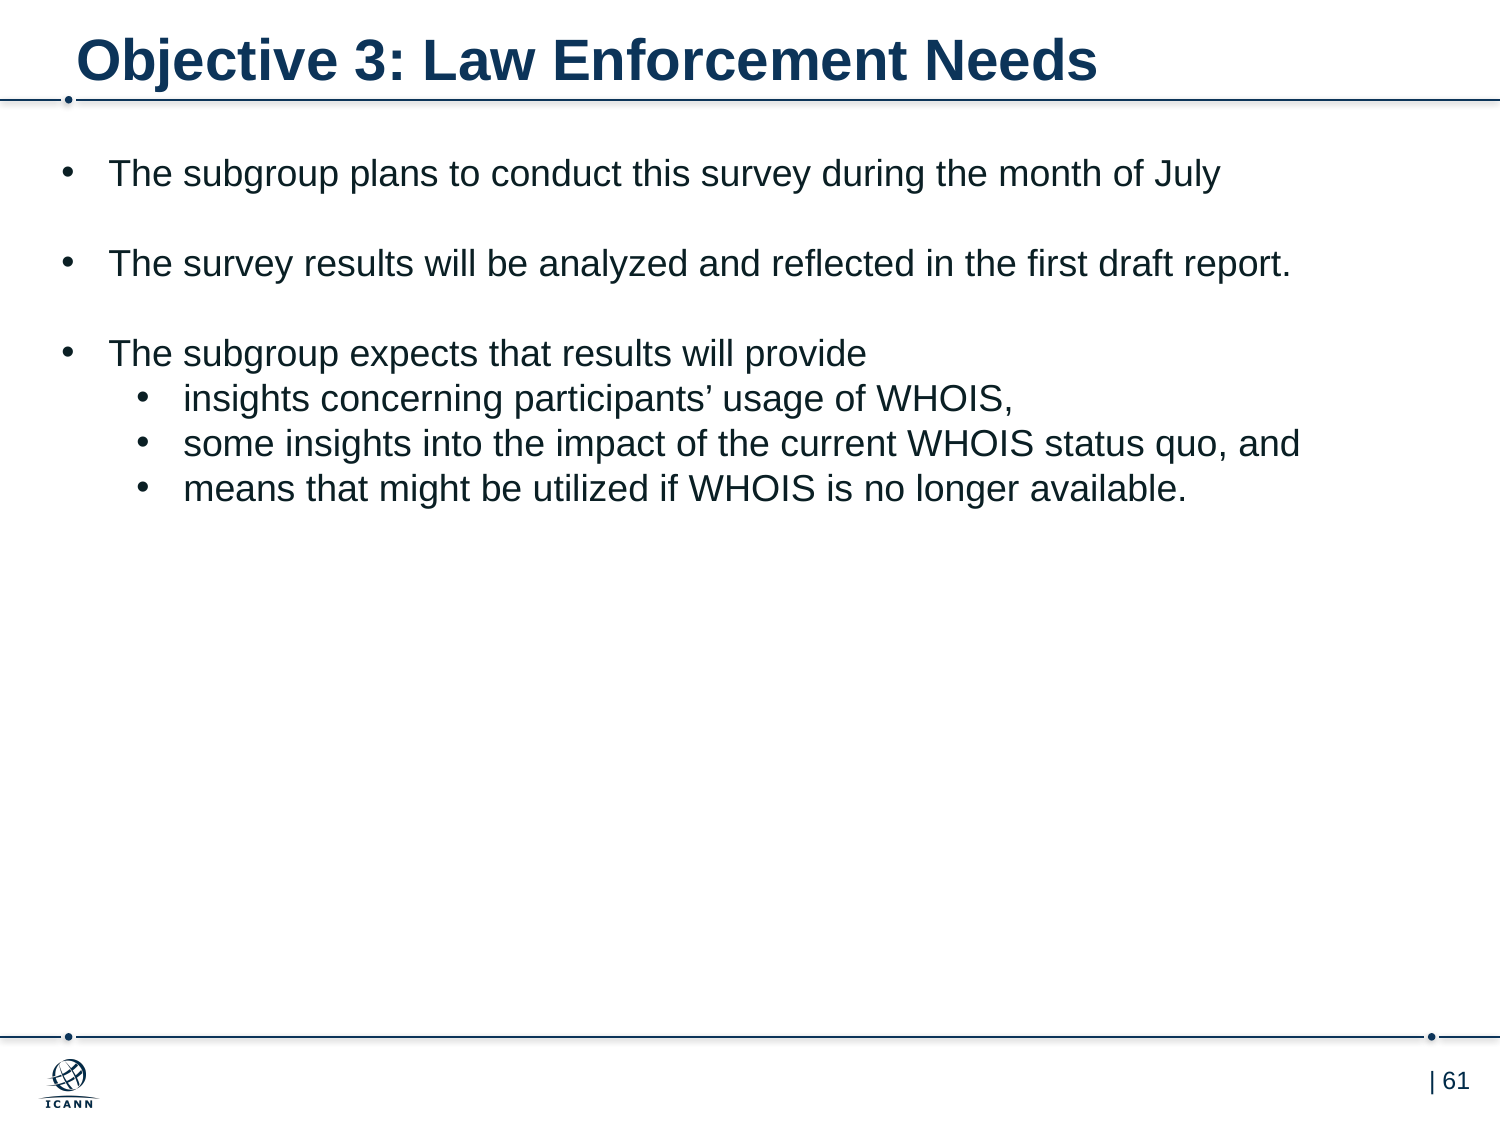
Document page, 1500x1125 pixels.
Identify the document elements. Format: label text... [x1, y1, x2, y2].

picture [38, 1059, 100, 1108]
text_box Objective 3: Law Enforcement Needs [76, 14, 1391, 89]
text_box The subgroup plans to conduct this survey during the month of July The survey results will be analyzed and reflected in the first draft report. The subgroup expects that results will provide insights concerning participants’ usage of WHOIS, some insights into the impact of the current WHOIS status quo, and means that might be utilized if WHOIS is no longer available. [61, 148, 1432, 509]
